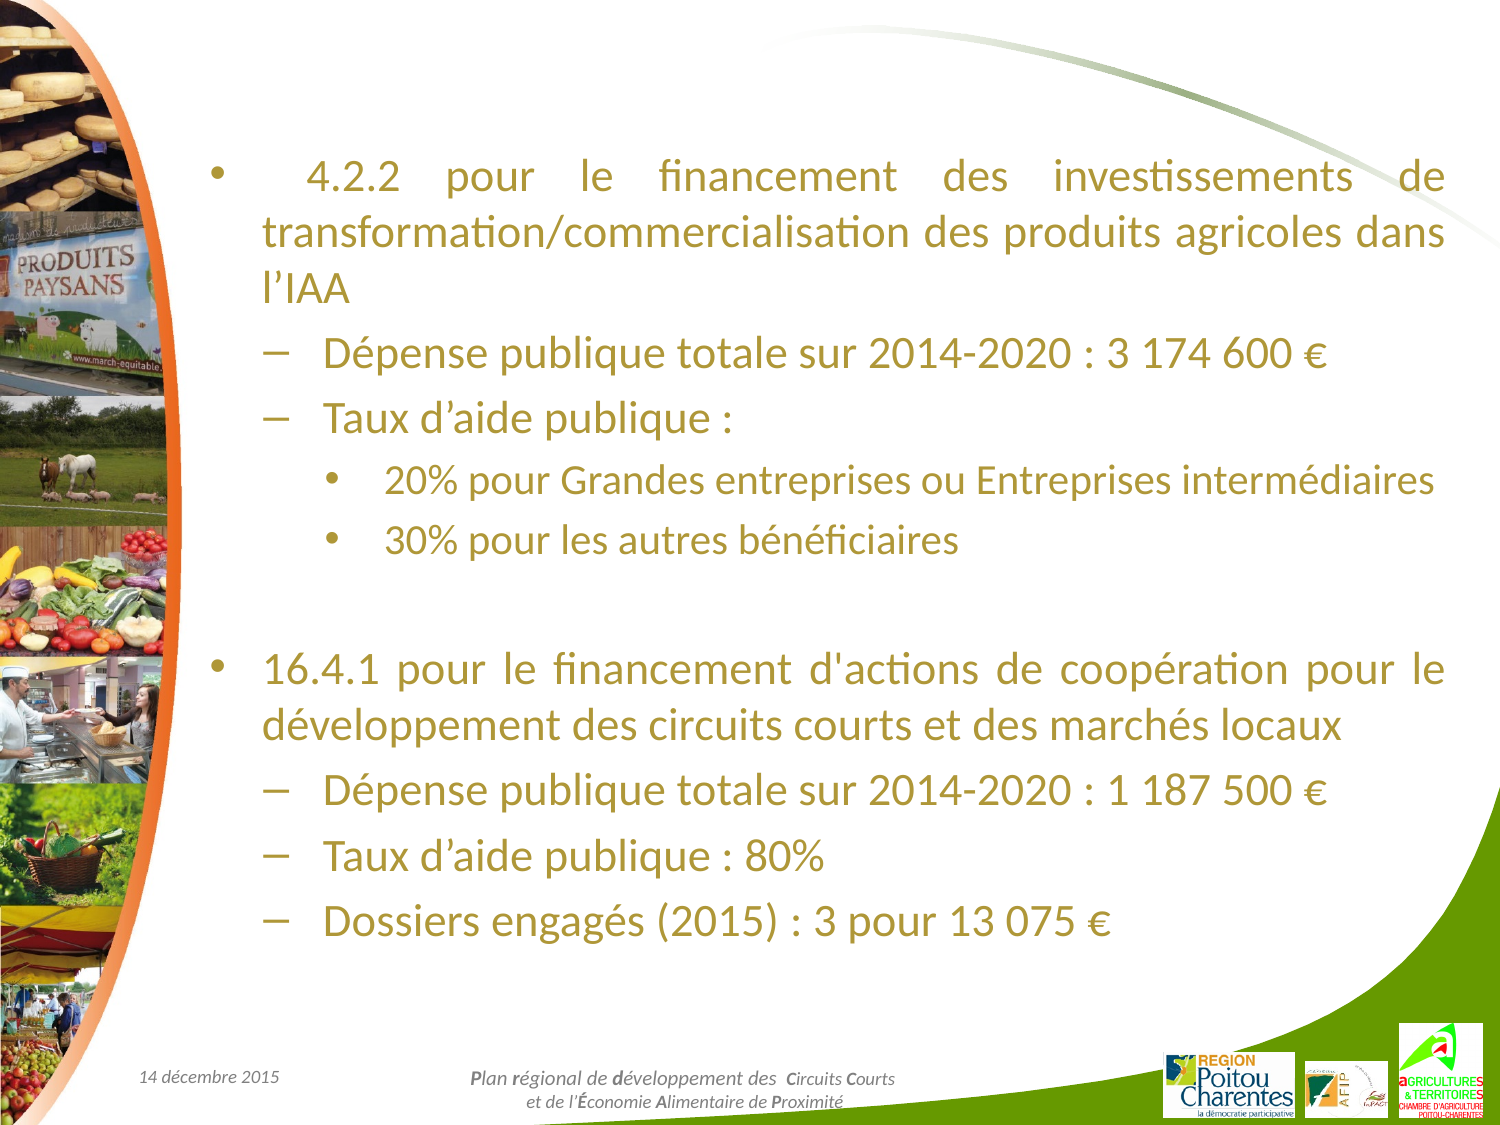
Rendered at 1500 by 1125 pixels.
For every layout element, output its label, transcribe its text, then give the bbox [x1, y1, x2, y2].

picture [0, 0, 196, 1125]
picture [1163, 1052, 1295, 1118]
list 4.2.2 pour le financement des investissements de transformation/commercialisation des produits agricoles dans l’IAA Dépense publique totale sur 2014-2020 : 3 174 600 € Taux d’aide publique : 20% pour Grandes entreprises ou Entreprises intermédiaires 30% pour les autres bénéficiaires 16.4.1 pour le financement d'actions de coopération pour le développement des circuits courts et des marchés locaux Dépense publique totale sur 2014-2020 : 1 187 500 € Taux d’aide publique : 80% Dossiers engagés (2015) : 3 pour 13 075 € [194, 137, 1462, 1000]
picture [1305, 1061, 1388, 1118]
picture [1399, 1023, 1483, 1118]
title [194, 45, 1463, 233]
